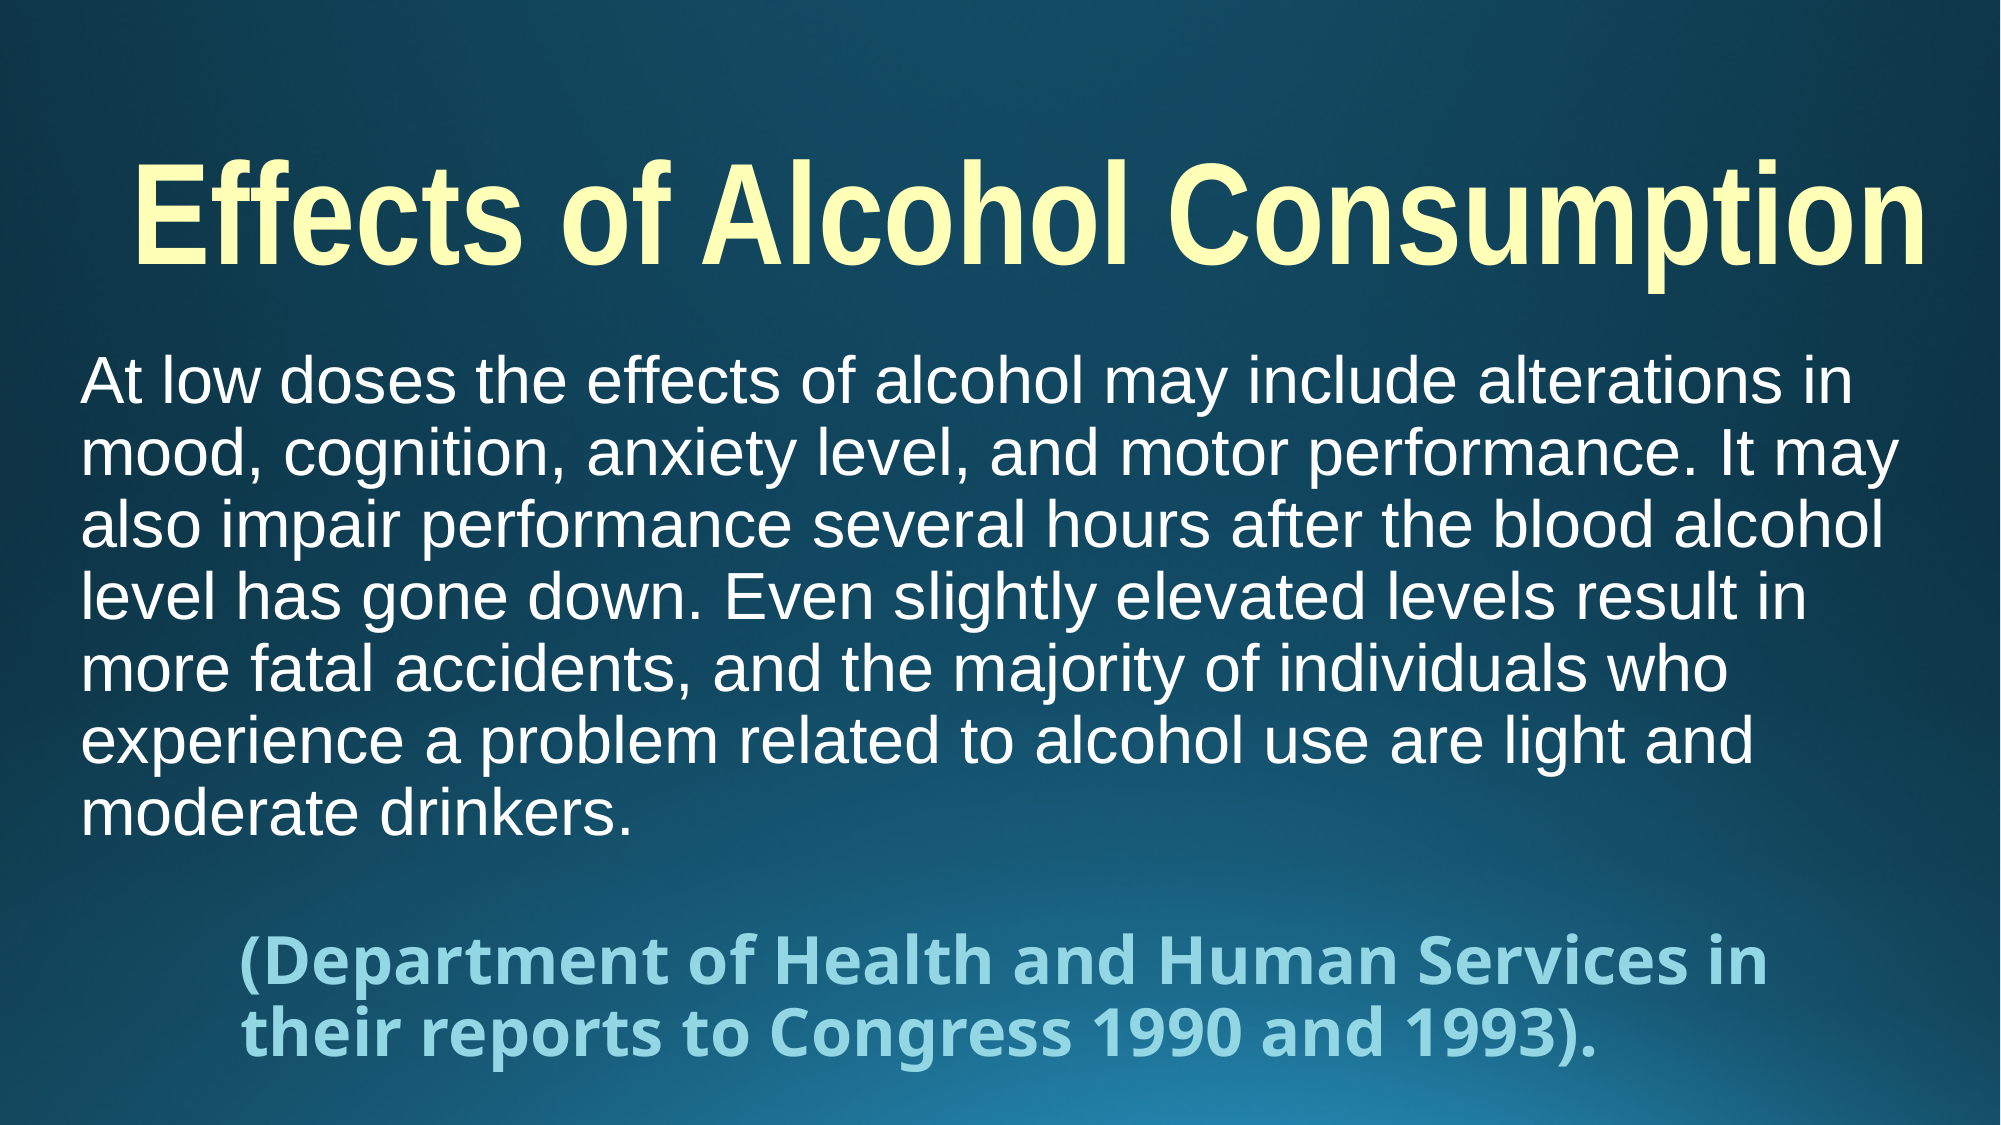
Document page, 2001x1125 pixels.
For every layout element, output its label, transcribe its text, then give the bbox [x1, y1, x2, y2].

text_box Effects of Alcohol Consumption [116, 112, 2000, 301]
list (Department of Health and Human Services in their reports to Congress 1990 and 1993). [187, 919, 1888, 1087]
title At low doses the effects of alcohol may include alterations in mood, cognition, anxiety level, and motor performance. It may also impair performance several hours after the blood alcohol level has gone down. Even slightly elevated levels result in more fatal accidents, and the majority of individuals who experience a problem related to alcohol use are light and moderate drinkers. [65, 308, 1967, 888]
picture [0, 0, 2001, 1125]
